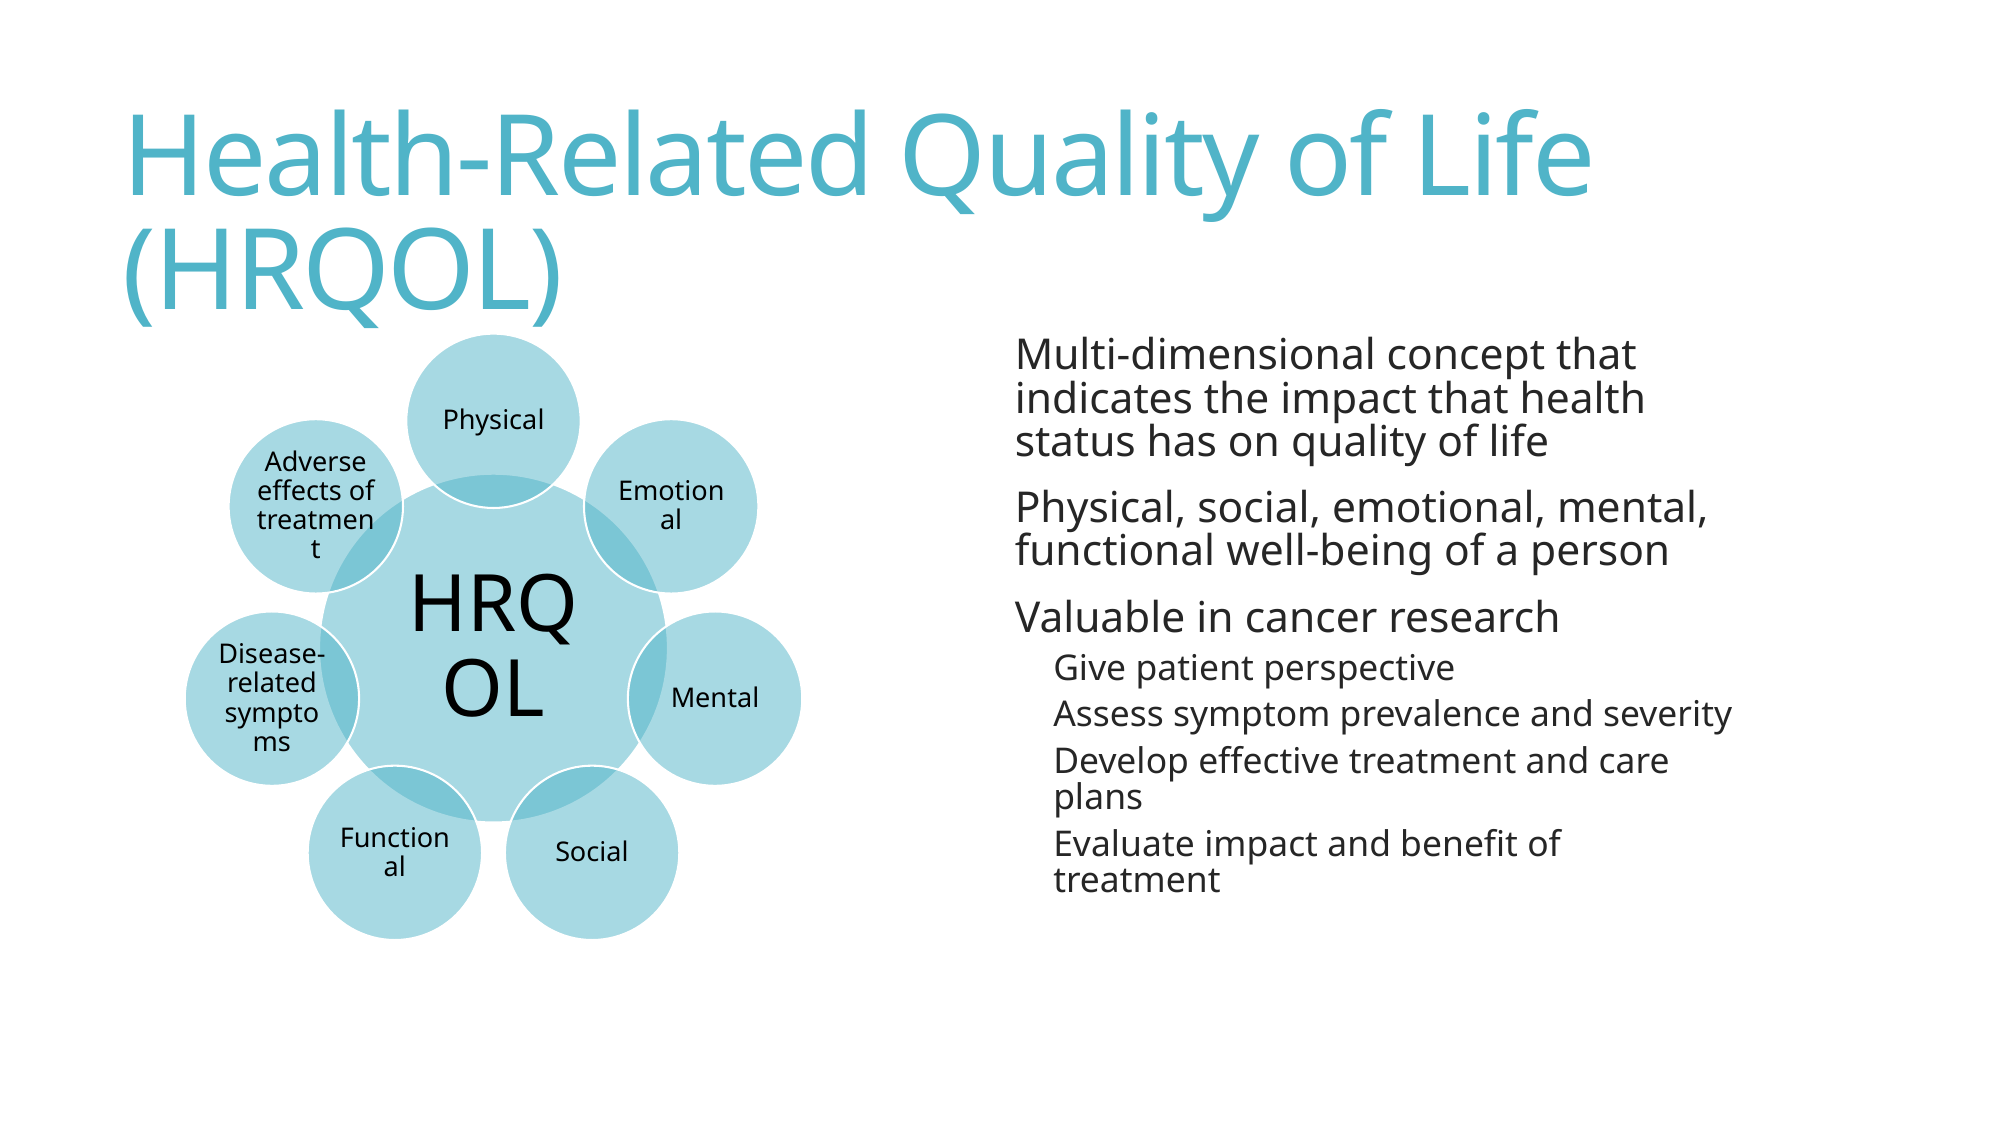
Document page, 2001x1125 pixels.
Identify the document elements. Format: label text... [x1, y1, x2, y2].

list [110, 327, 877, 946]
list Multi-dimensional concept that indicates the impact that health status has on quality of life Physical, social, emotional, mental, functional well-being of a person Valuable in cancer research Give patient perspective Assess symptom prevalence and severity Develop effective treatment and care plans Evaluate impact and benefit of treatment [986, 327, 1752, 946]
title Health-Related Quality of Life (HRQOL) [107, 81, 1875, 354]
